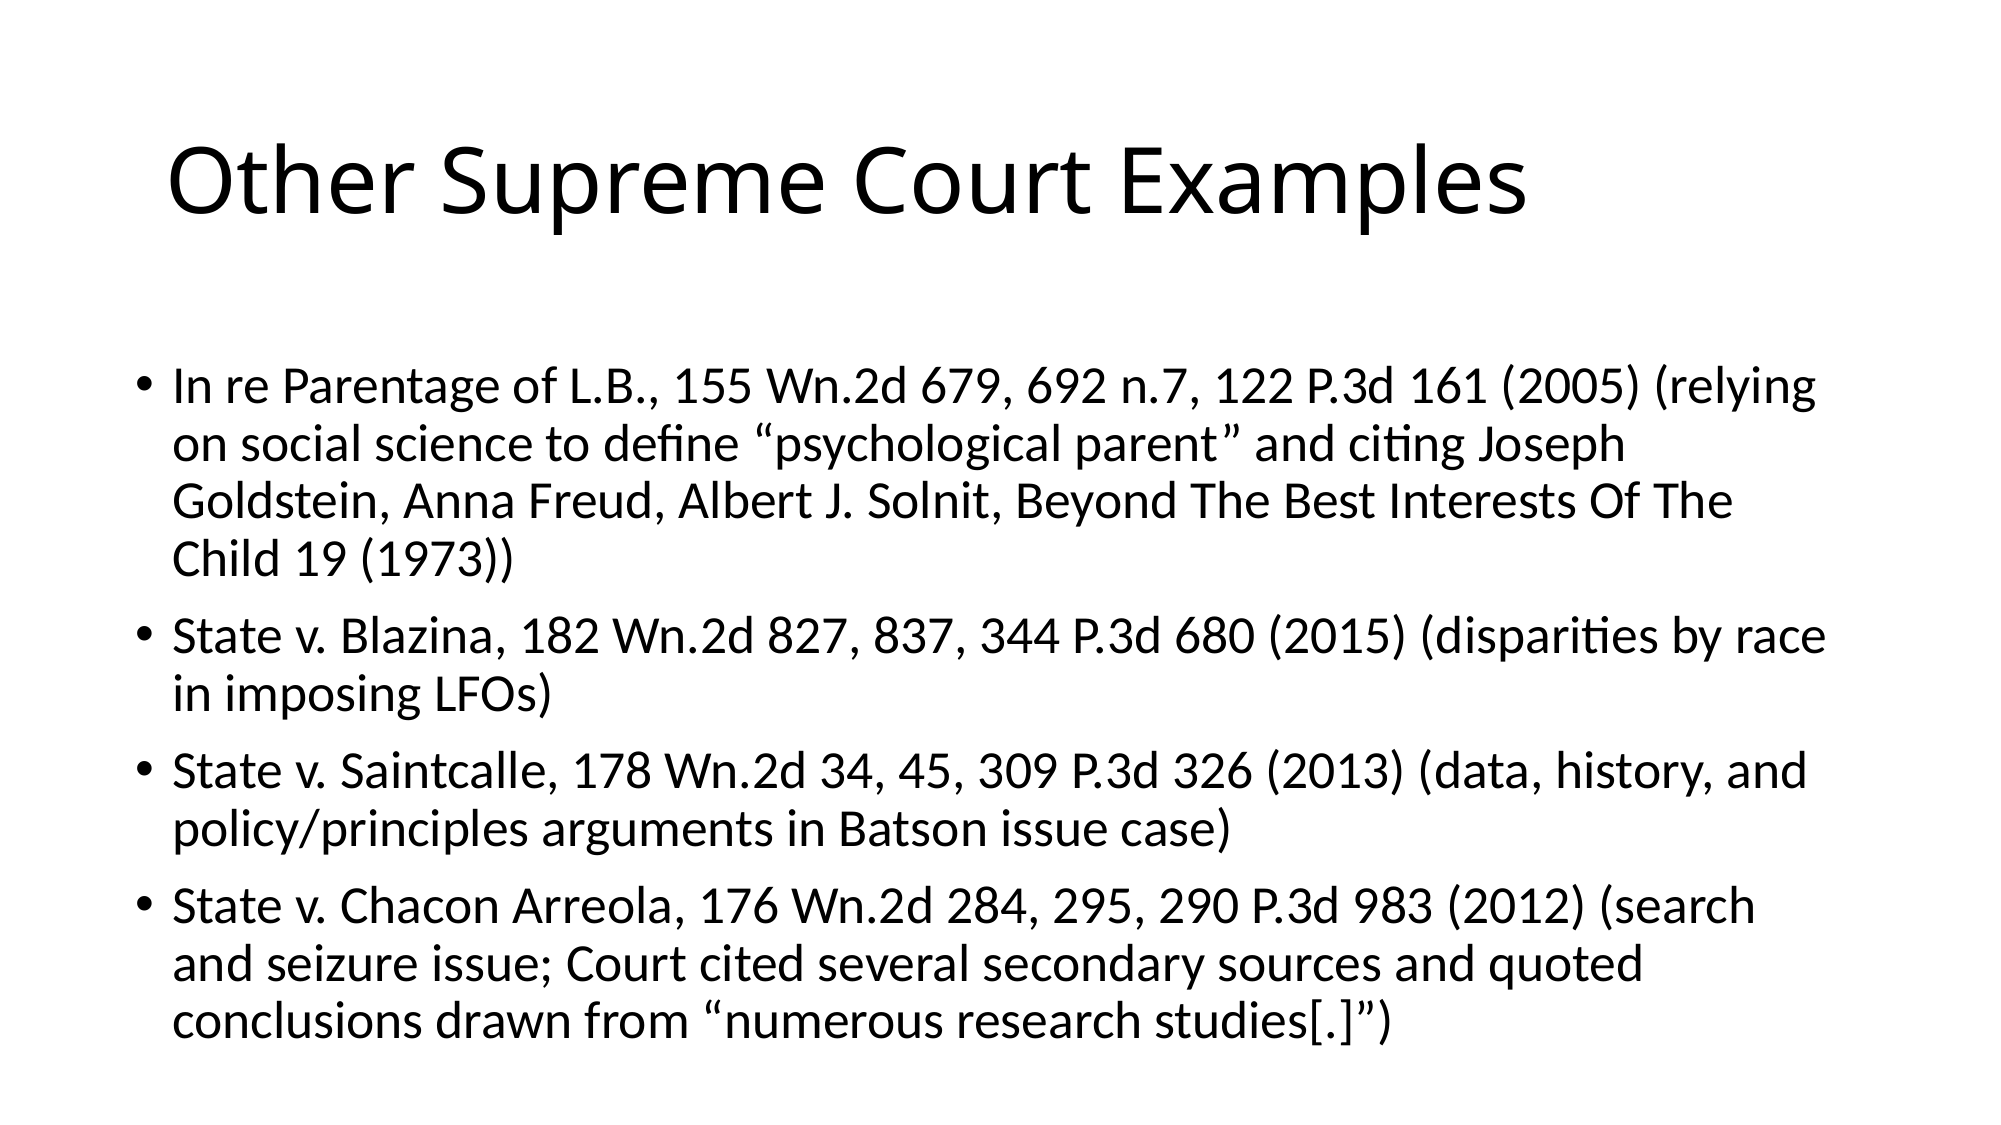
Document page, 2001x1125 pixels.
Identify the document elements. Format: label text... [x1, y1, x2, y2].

list In re Parentage of L.B., 155 Wn.2d 679, 692 n.7, 122 P.3d 161 (2005) (relying on social science to define “psychological parent” and citing Joseph Goldstein, Anna Freud, Albert J. Solnit, Beyond The Best Interests Of The Child 19 (1973)) State v. Blazina, 182 Wn.2d 827, 837, 344 P.3d 680 (2015) (disparities by race in imposing LFOs) State v. Saintcalle, 178 Wn.2d 34, 45, 309 P.3d 326 (2013) (data, history, and policy/principles arguments in Batson issue case) State v. Chacon Arreola, 176 Wn.2d 284, 295, 290 P.3d 983 (2012) (search and seizure issue; Court cited several secondary sources and quoted conclusions drawn from “numerous research studies[.]”) [120, 349, 1845, 1064]
title Other Supreme Court Examples [150, 74, 1733, 293]
